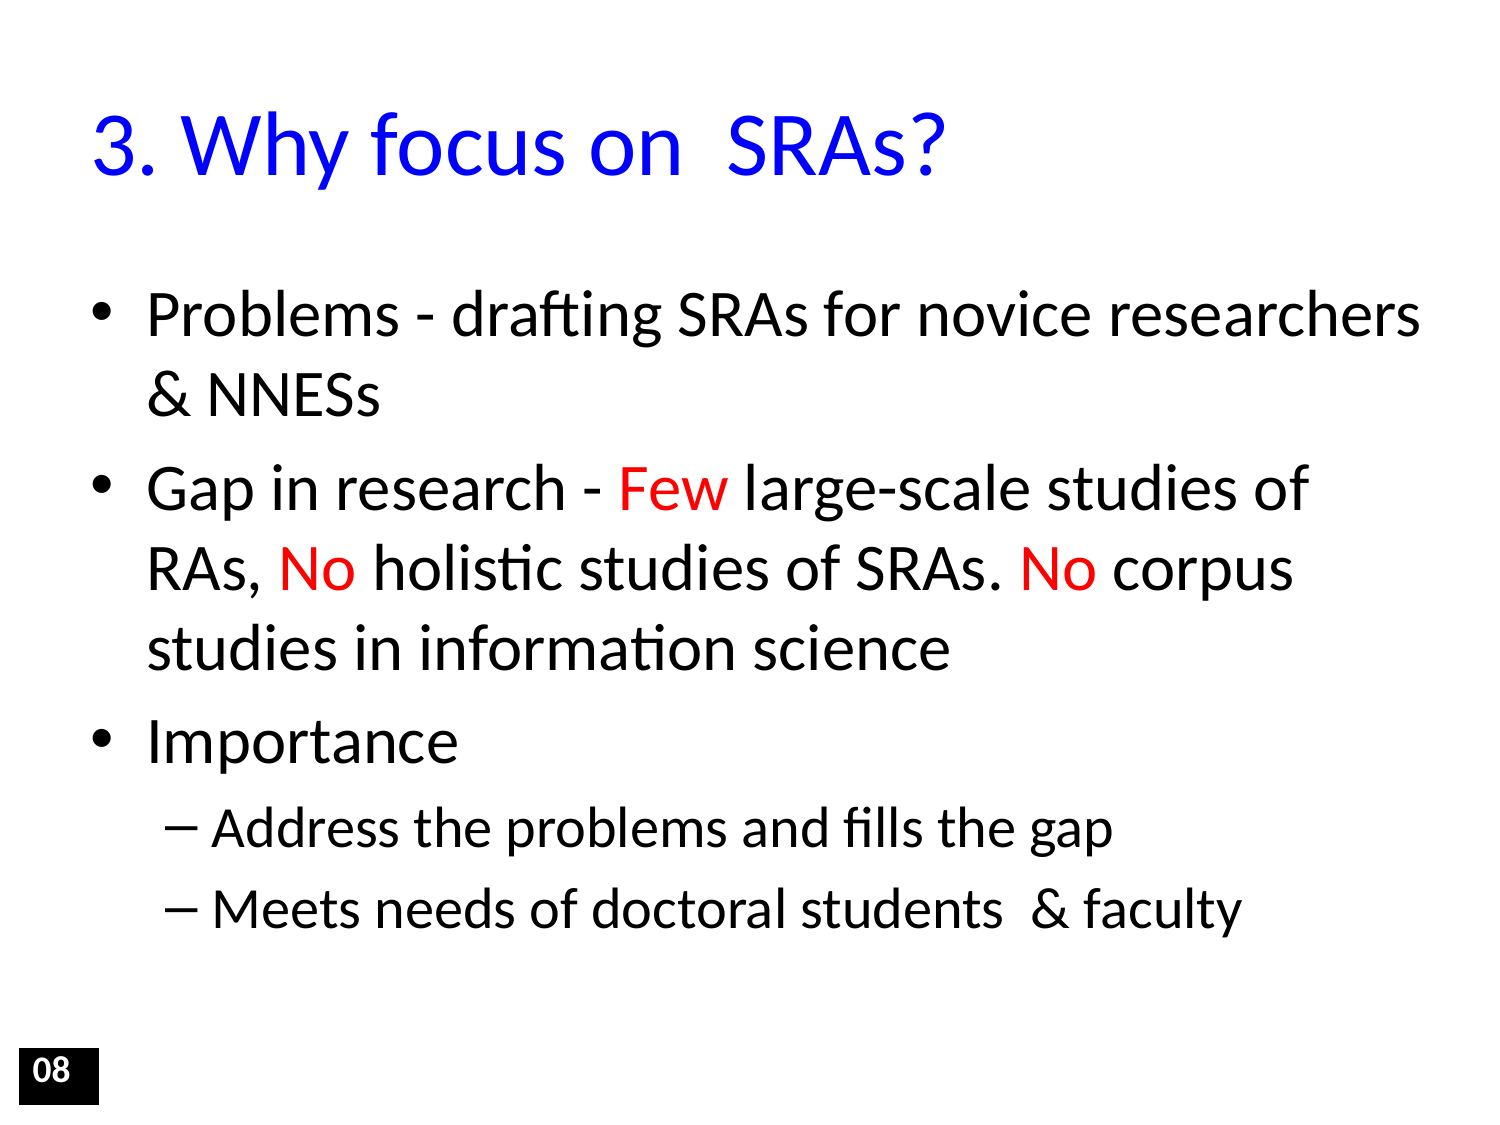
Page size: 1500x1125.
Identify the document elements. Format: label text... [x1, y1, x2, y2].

title 3. Why focus on SRAs? [75, 45, 1424, 233]
table_header 08 [19, 1048, 99, 1105]
list Problems - drafting SRAs for novice researchers & NNESs Gap in research - Few large-scale studies of RAs, No holistic studies of SRAs. No corpus studies in information science Importance Address the problems and fills the gap Meets needs of doctoral students & faculty [75, 262, 1447, 1106]
